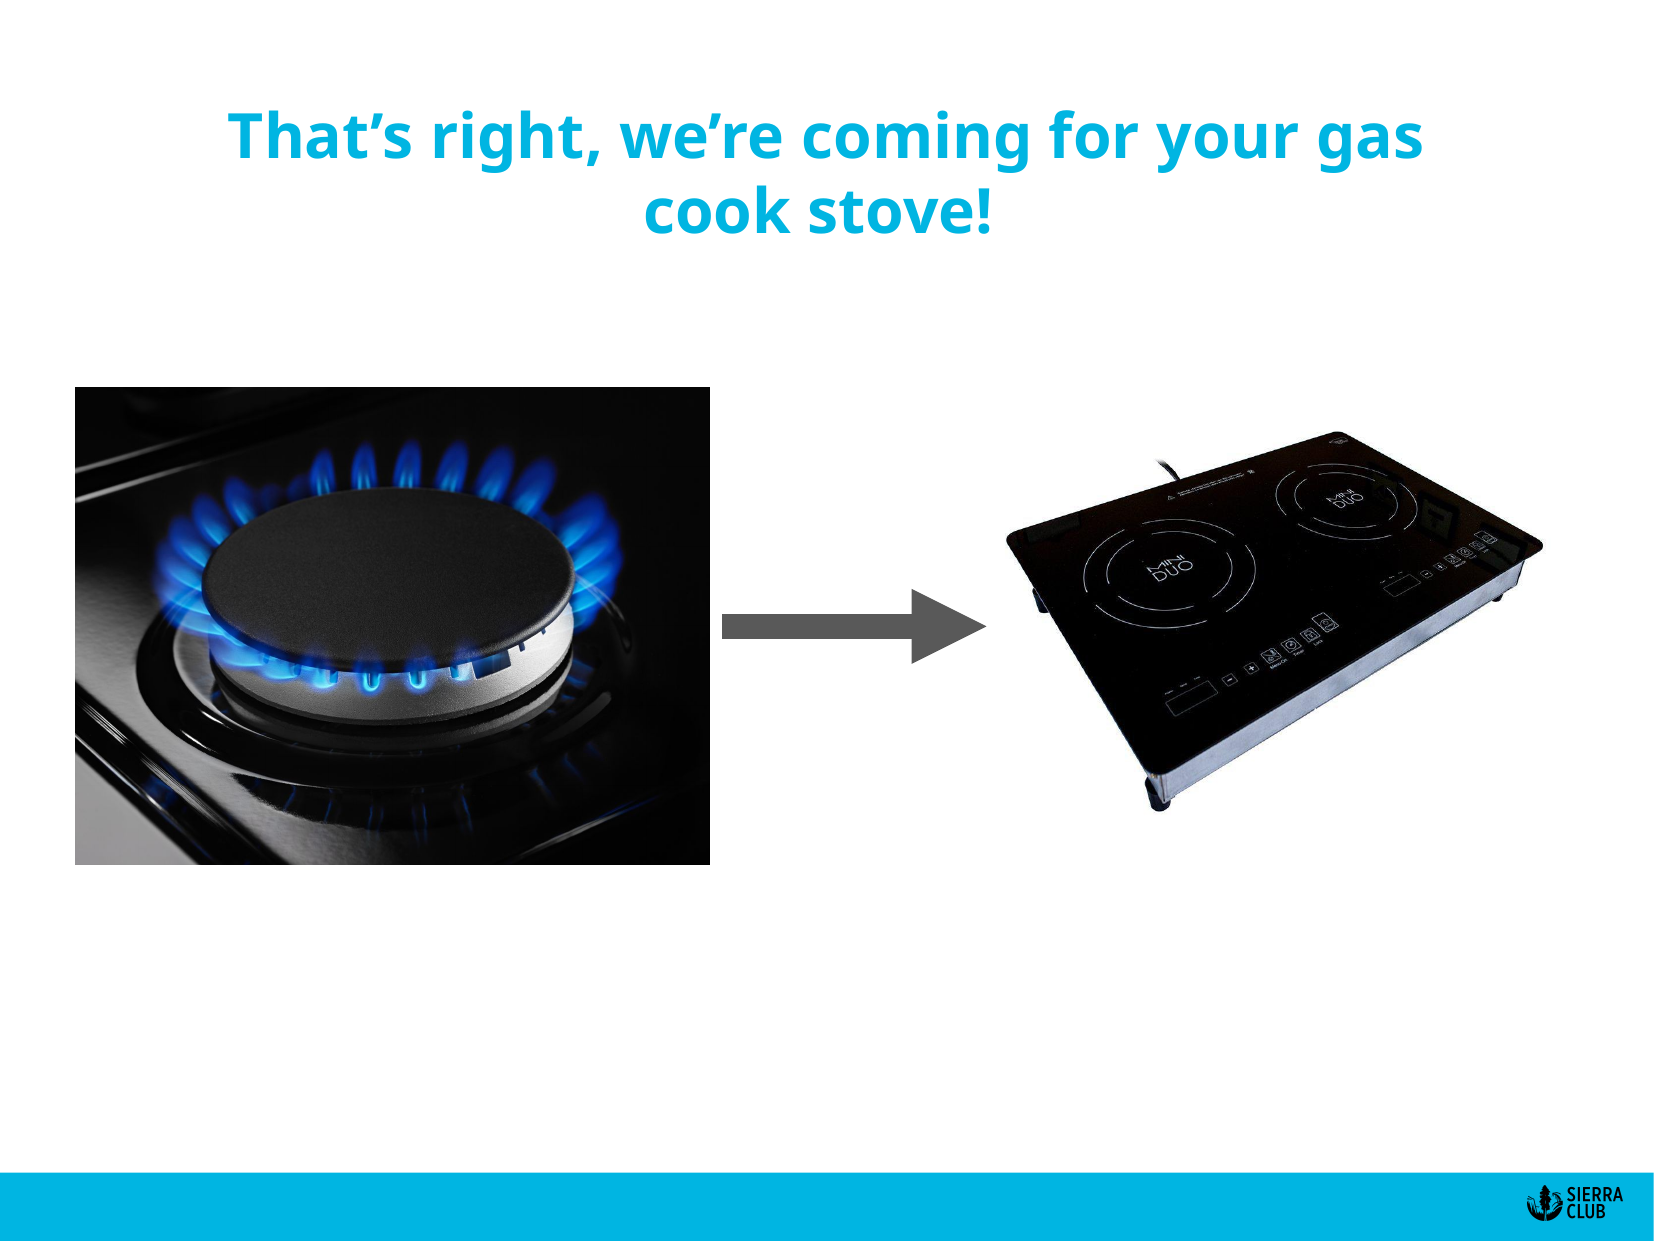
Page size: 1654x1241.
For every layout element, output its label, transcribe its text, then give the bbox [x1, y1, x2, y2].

picture [1548, 1209, 1560, 1219]
picture [1542, 1196, 1549, 1209]
picture [1533, 1213, 1543, 1219]
picture [74, 387, 711, 866]
text_box That’s right, we’re coming for your gas cook stove! [163, 81, 1491, 237]
picture [986, 387, 1564, 866]
